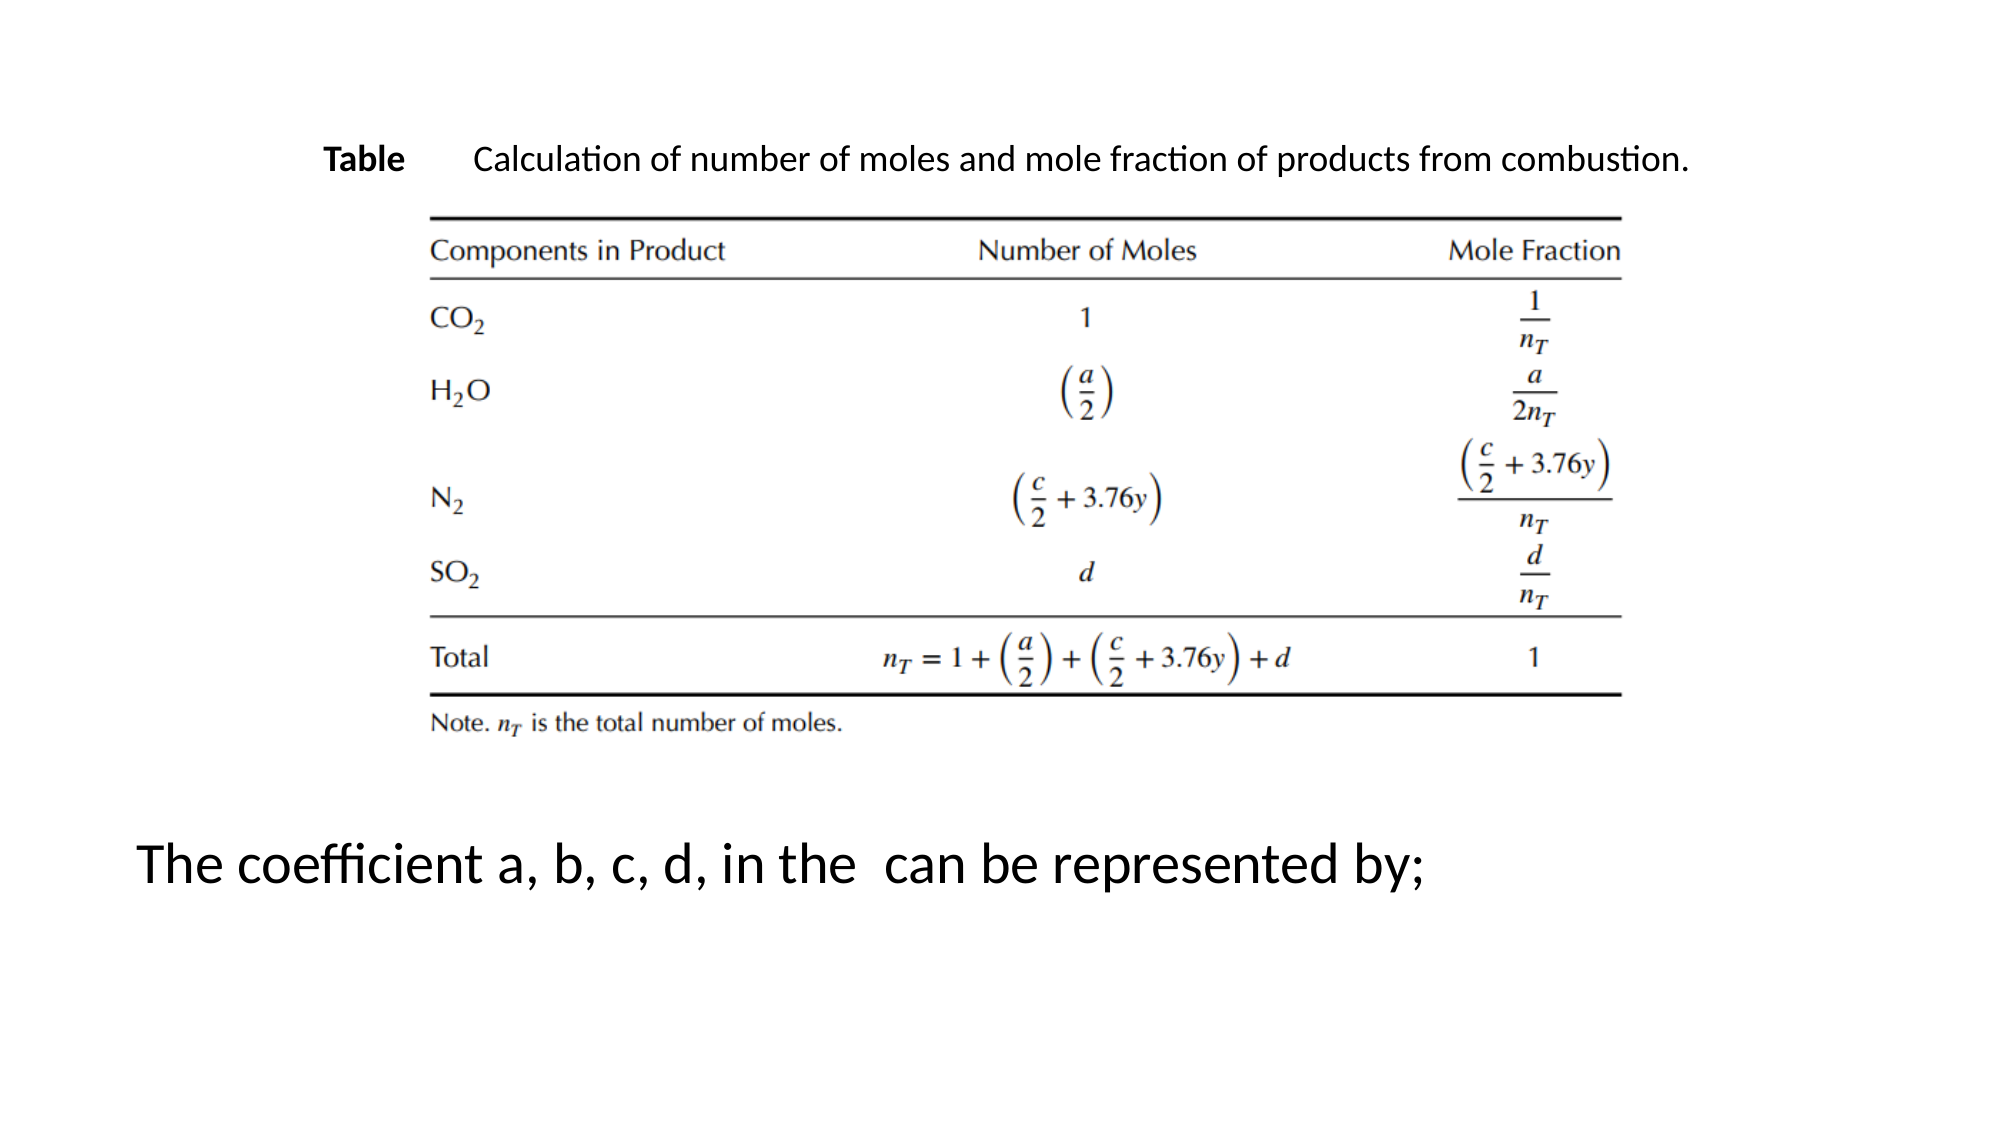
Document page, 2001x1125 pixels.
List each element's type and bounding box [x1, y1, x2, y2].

text_box [308, 126, 1738, 766]
